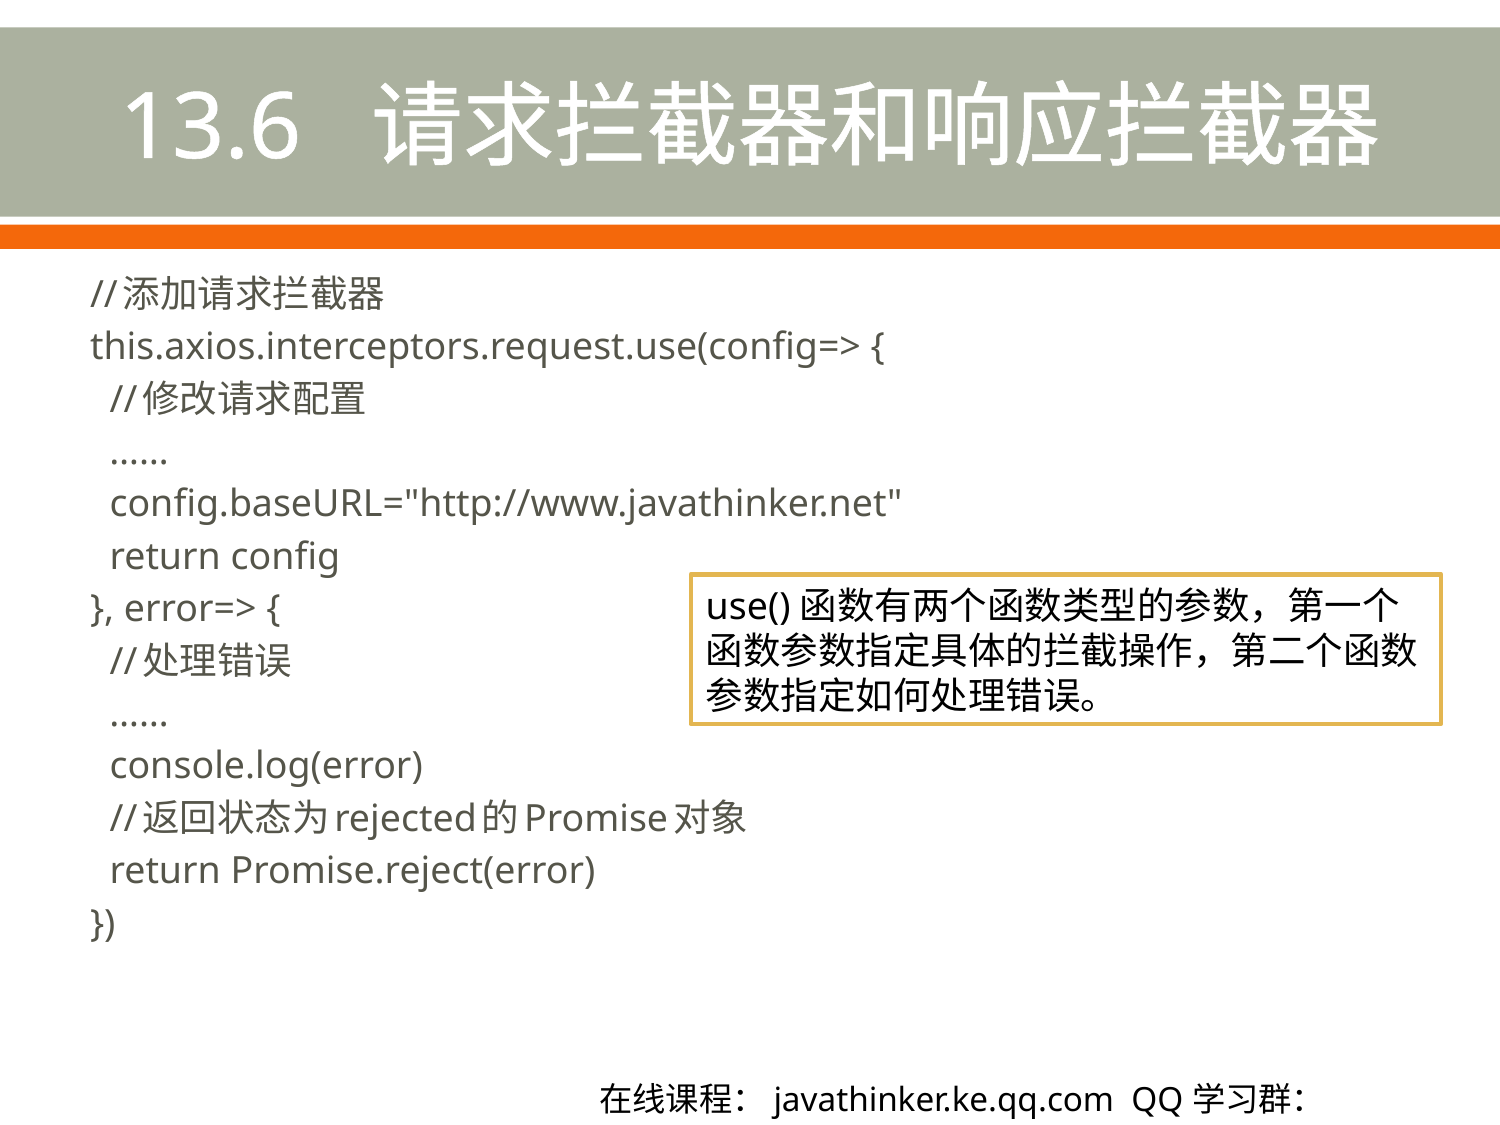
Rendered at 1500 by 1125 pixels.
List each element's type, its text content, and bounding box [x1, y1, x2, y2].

title 13.6 请求拦截器和响应拦截器 [75, 29, 1425, 213]
footer 在线课程：javathinker.ke.qq.com QQ学习群：915851077 [584, 1070, 1496, 1121]
text_box use()函数有两个函数类型的参数，第一个函数参数指定具体的拦截操作，第二个函数参数指定如何处理错误。 [689, 572, 1443, 726]
list //添加请求拦截器 this.axios.interceptors.request.use(config=> { //修改请求配置 …… config.baseURL="http://www.javathinker.net" return config }, error=> { //处理错误 …… console.log(error) //返回状态为rejected的Promise对象 return Promise.reject(error) }) [75, 262, 1425, 1005]
